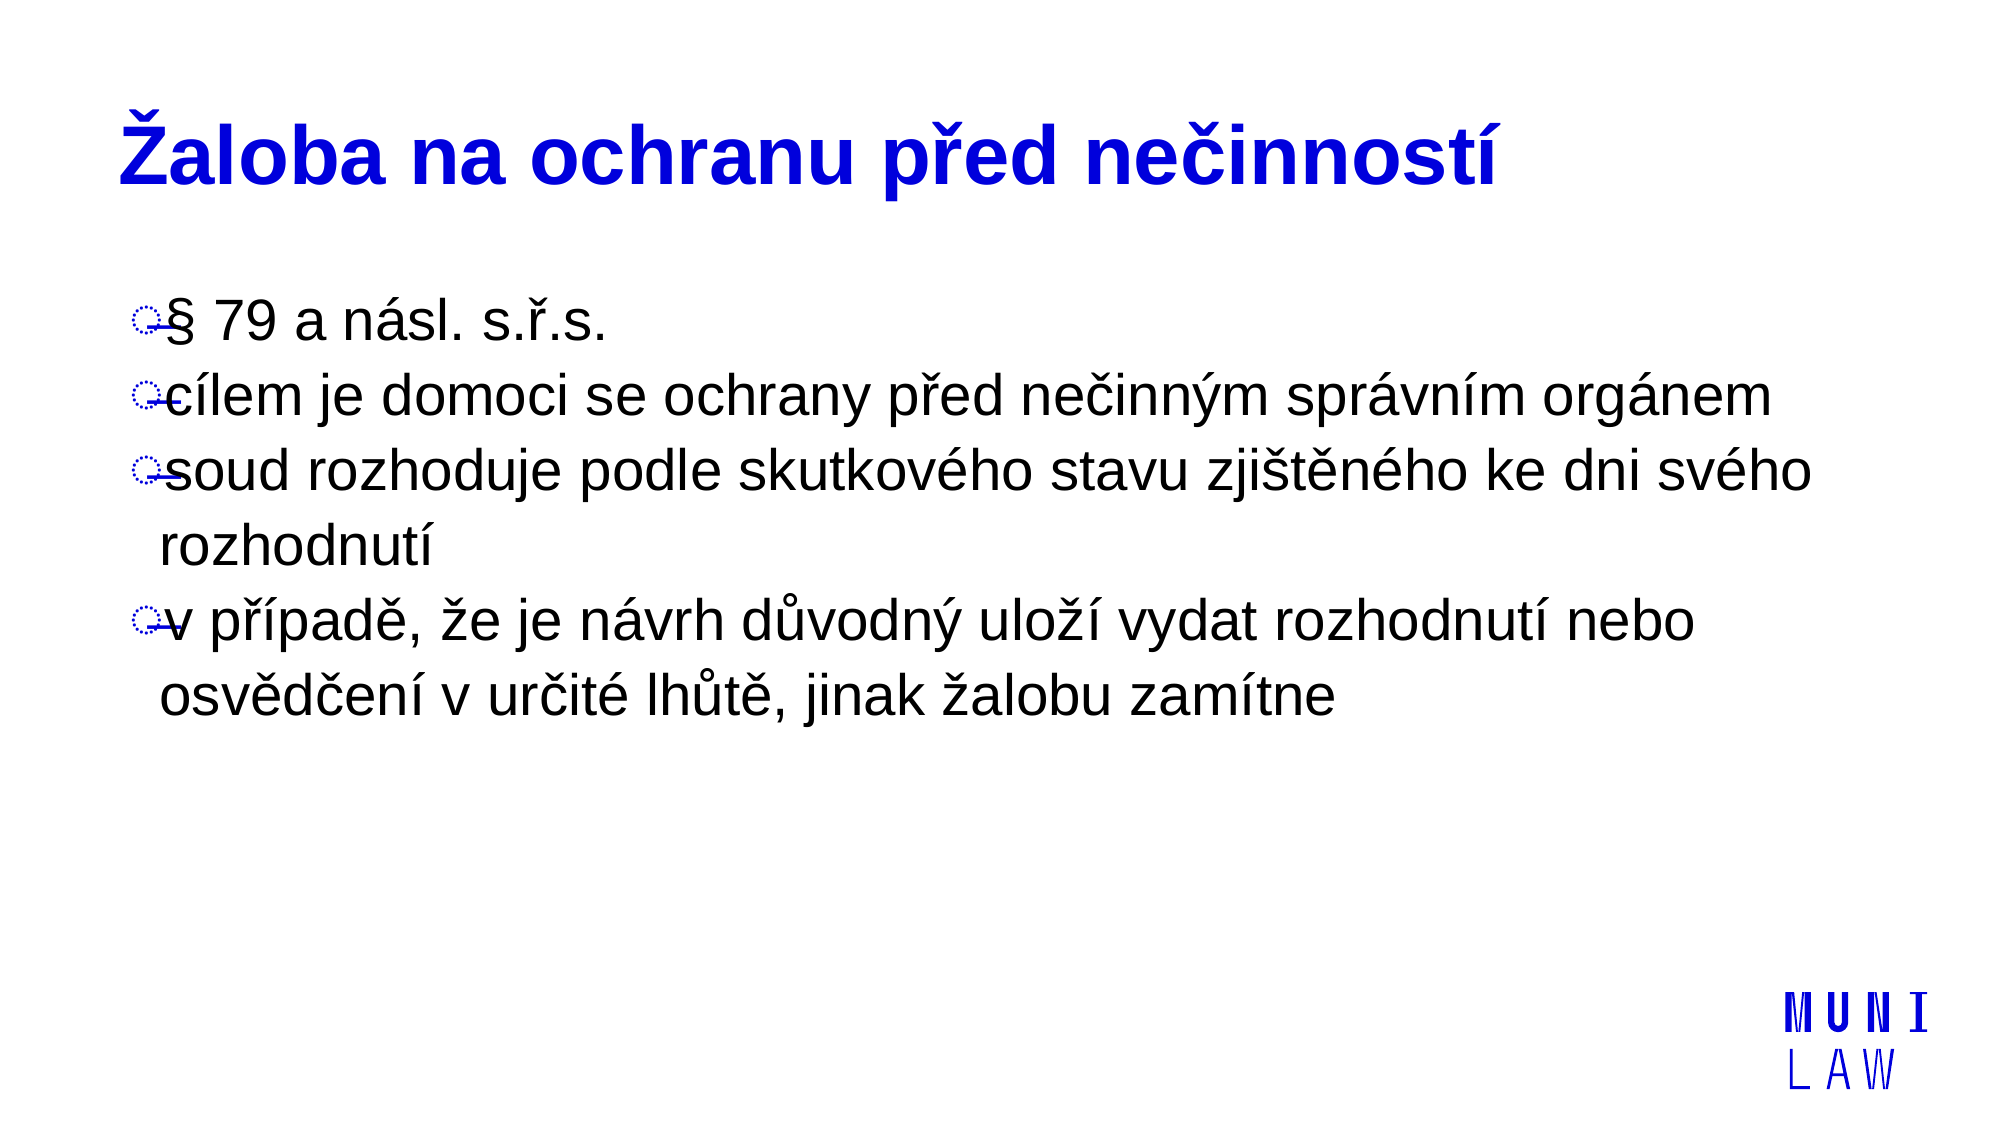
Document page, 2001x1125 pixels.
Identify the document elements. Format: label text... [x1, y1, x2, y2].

title Žaloba na ochranu před nečinností [118, 118, 1883, 193]
list § 79 a násl. s.ř.s. cílem je domoci se ochrany před nečinným správním orgánem soud rozhoduje podle skutkového stavu zjištěného ke dni svého rozhodnutí v případě, že je návrh důvodný uloží vydat rozhodnutí nebo osvědčení v určité lhůtě, jinak žalobu zamítne [118, 277, 1883, 957]
